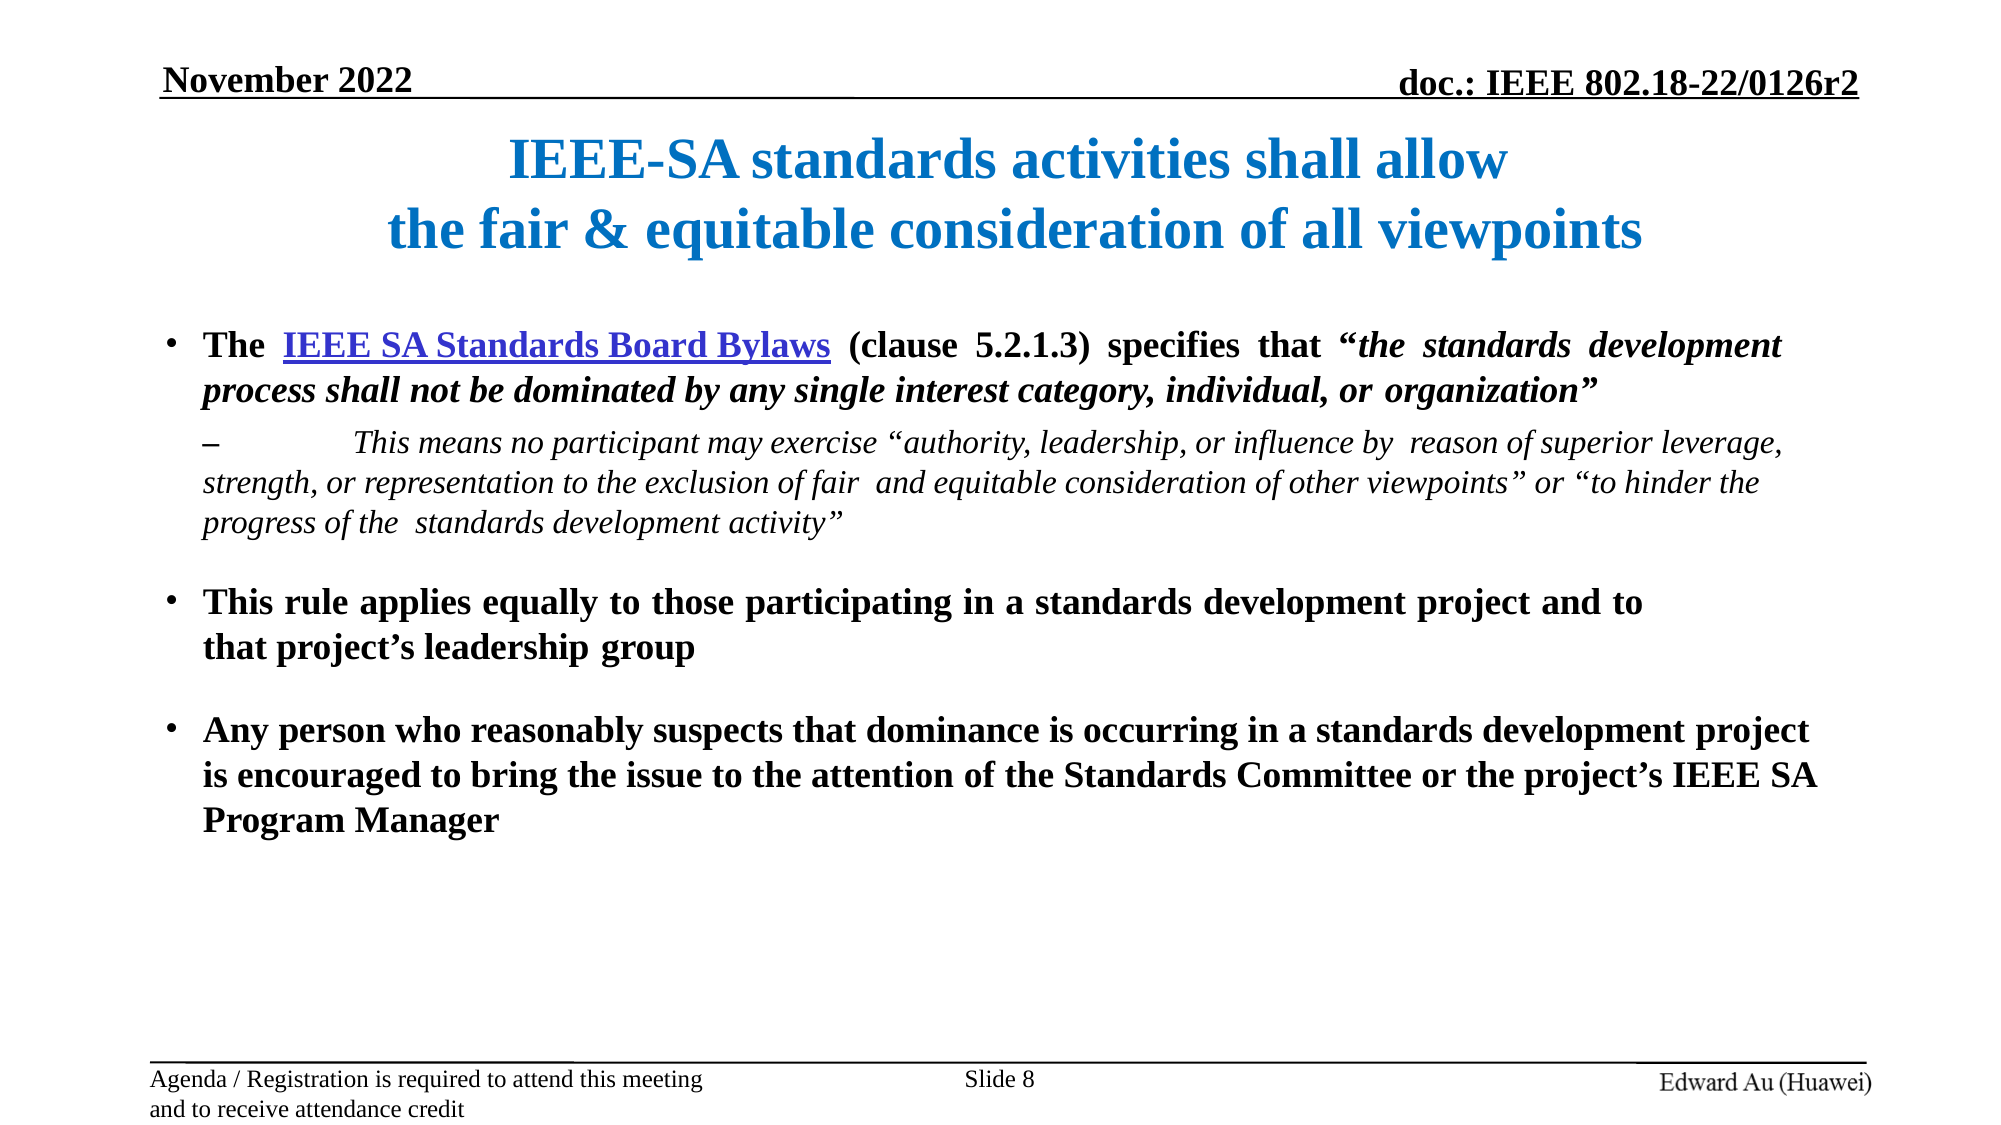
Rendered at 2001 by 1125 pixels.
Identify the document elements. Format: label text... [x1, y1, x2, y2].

slide_number Slide 8 [933, 1061, 1067, 1123]
title IEEE-SA standards activities shall allow the fair & equitable consideration of all viewpoints [162, 104, 1869, 276]
picture [1174, 1058, 1887, 1113]
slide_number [162, 54, 663, 101]
list The IEEE SA Standards Board Bylaws (clause 5.2.1.3) specifies that “the standards development process shall not be dominated by any single interest category, individual, or organization” – This means no participant may exercise “authority, leadership, or influence by reason of superior leverage, strength, or representation to the exclusion of fair and equitable consideration of other viewpoints” or “to hinder the progress of the standards development activity” This rule applies equally to those participating in a standards development project and to that project’s leadership group Any person who reasonably suspects that dominance is occurring in a standards development project is encouraged to bring the issue to the attention of the Standards Committee or the project’s IEEE SA Program Manager [149, 312, 1869, 988]
